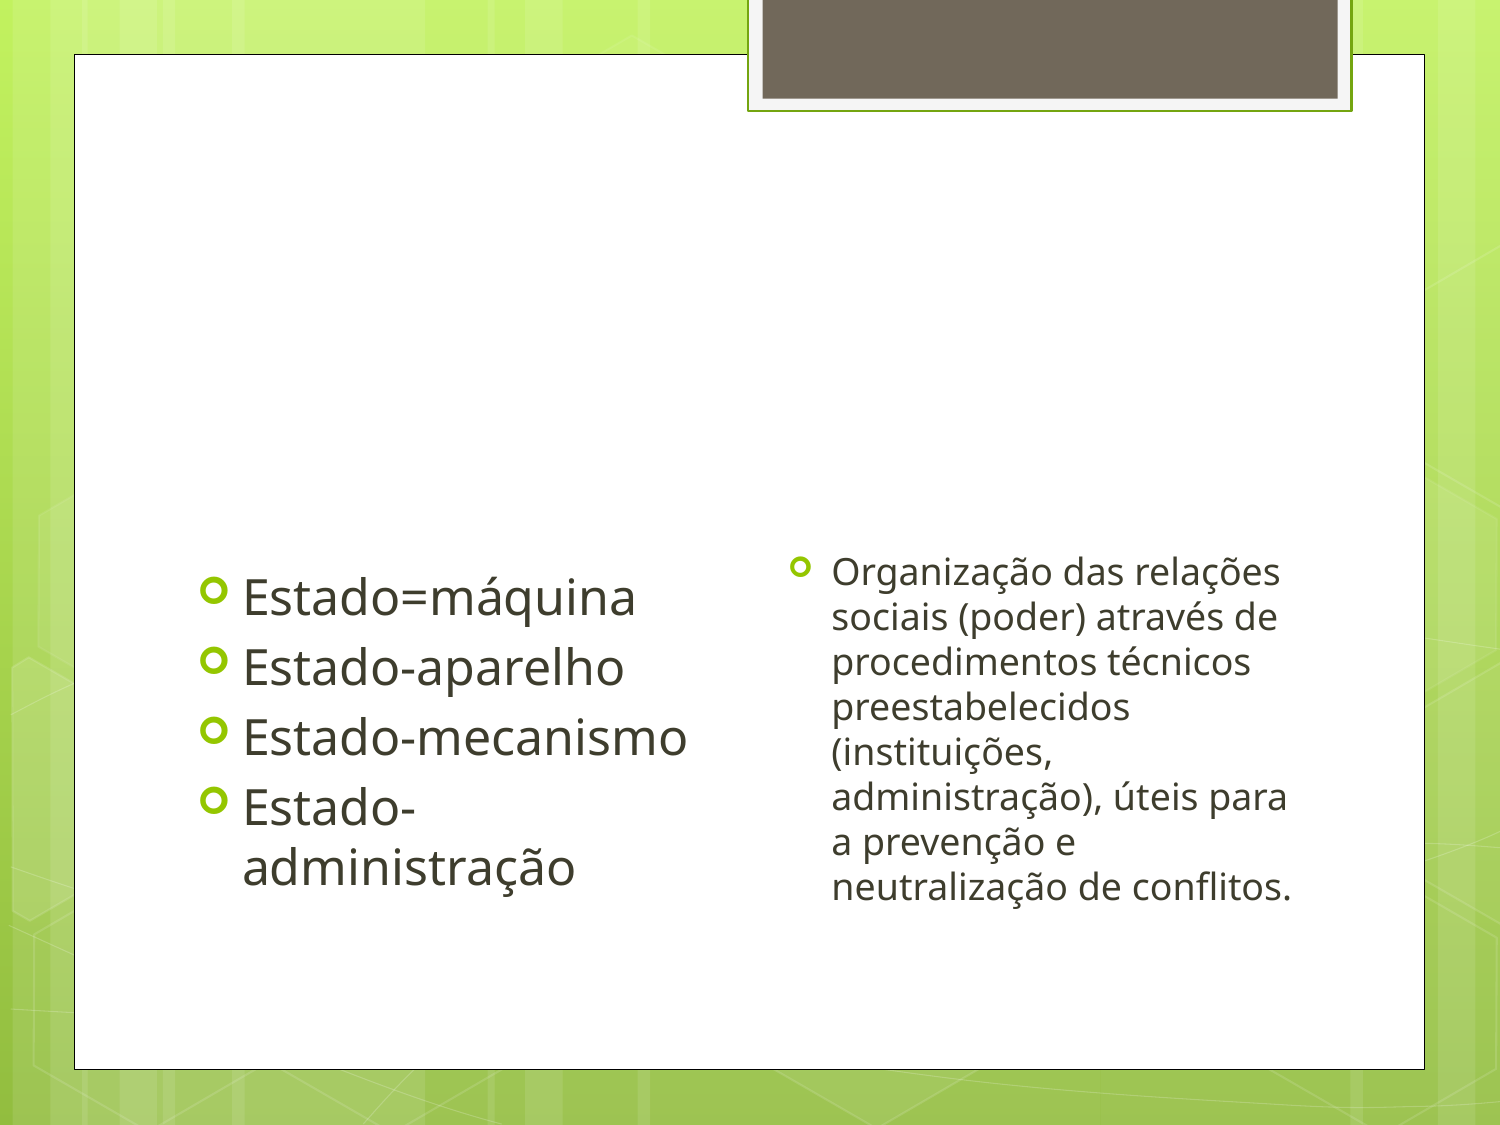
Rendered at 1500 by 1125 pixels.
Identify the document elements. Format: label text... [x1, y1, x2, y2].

list Estado=máquina Estado-aparelho Estado-mecanismo Estado-administração [170, 487, 732, 954]
list Organização das relações sociais (poder) através de procedimentos técnicos preestabelecidos (instituições, administração), úteis para a prevenção e neutralização de conflitos. [761, 487, 1323, 954]
